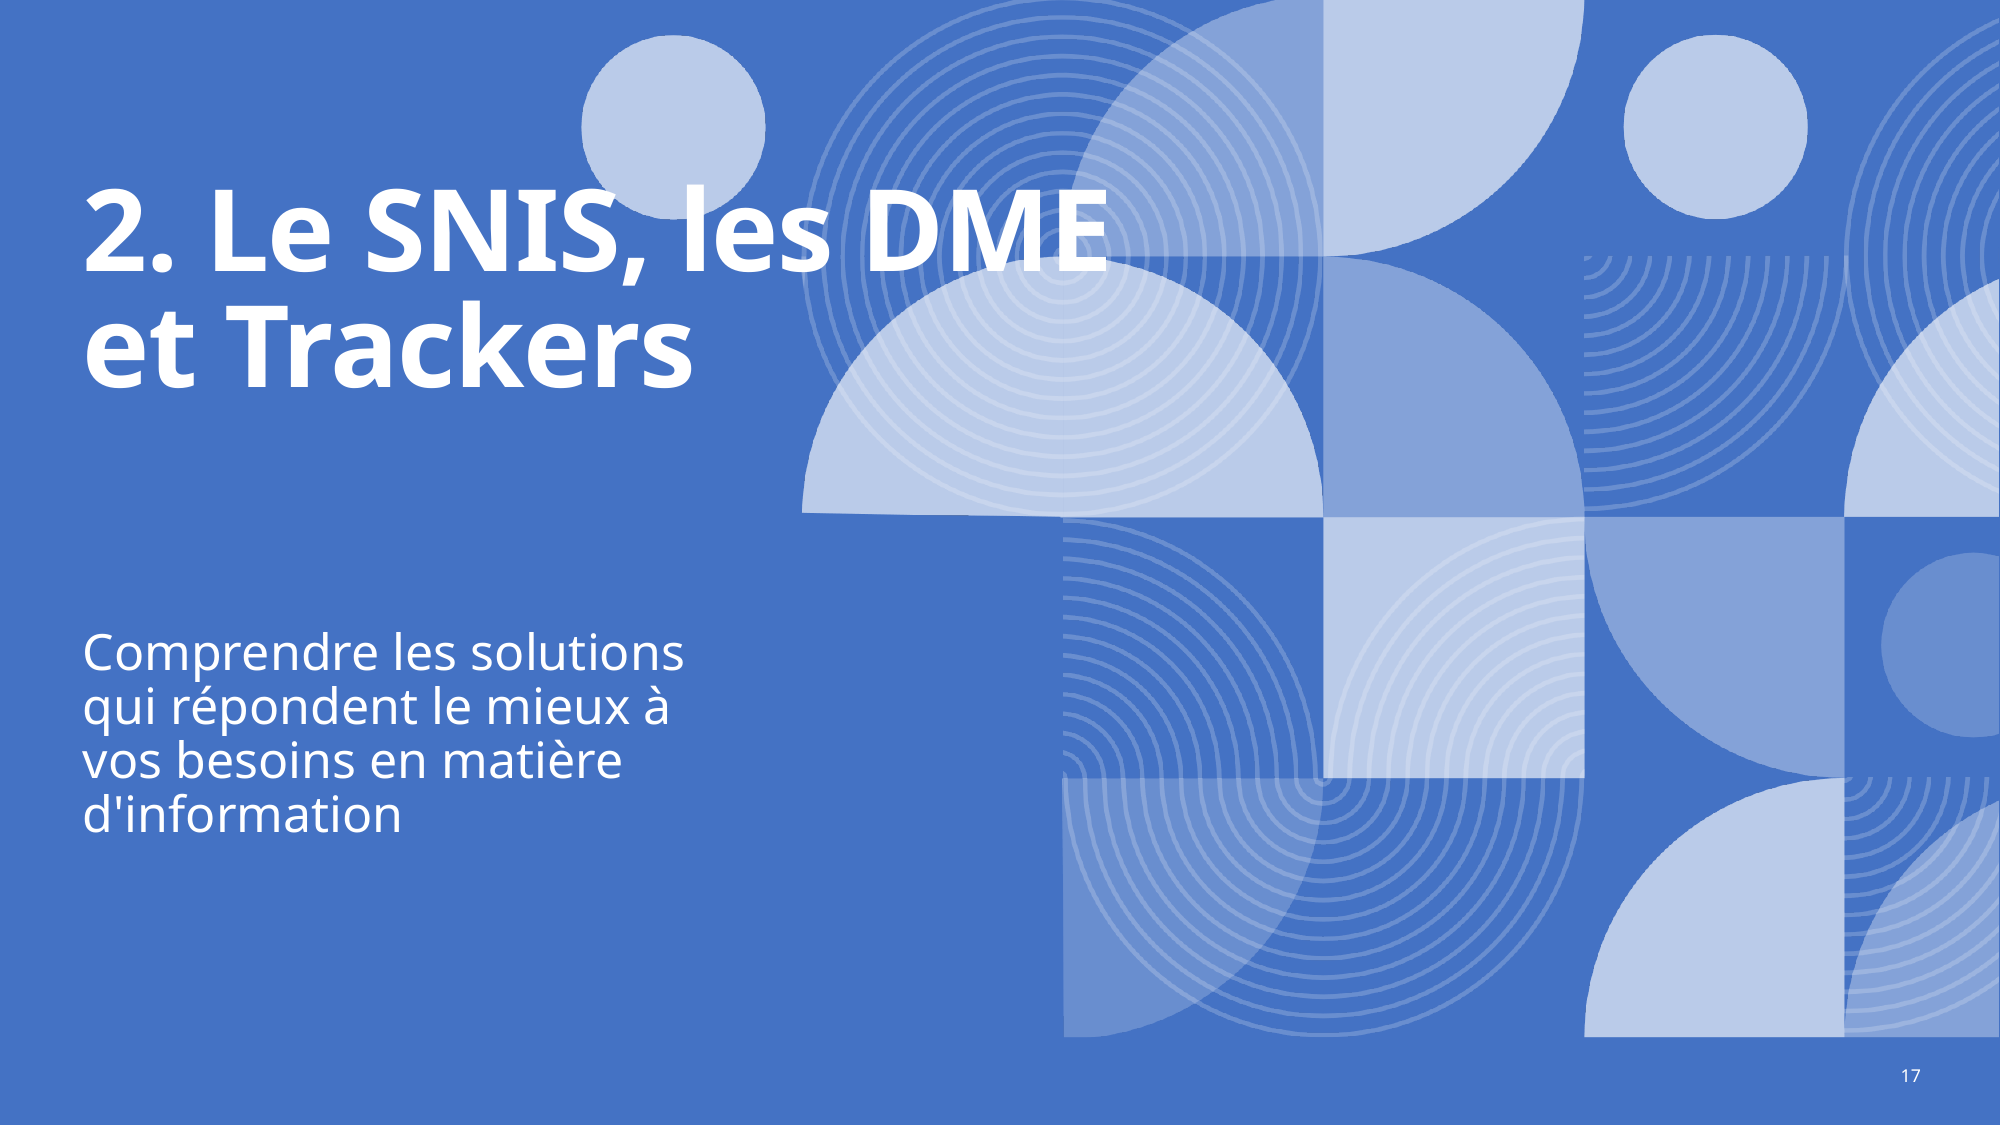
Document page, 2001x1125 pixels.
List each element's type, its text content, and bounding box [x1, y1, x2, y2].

list Comprendre les solutions qui répondent le mieux à vos besoins en matière d'information [67, 620, 731, 962]
slide_number 17 [1485, 1058, 1936, 1098]
picture [1, 0, 1999, 1125]
title 2. Le SNIS, les DME et Trackers [67, 143, 1174, 553]
